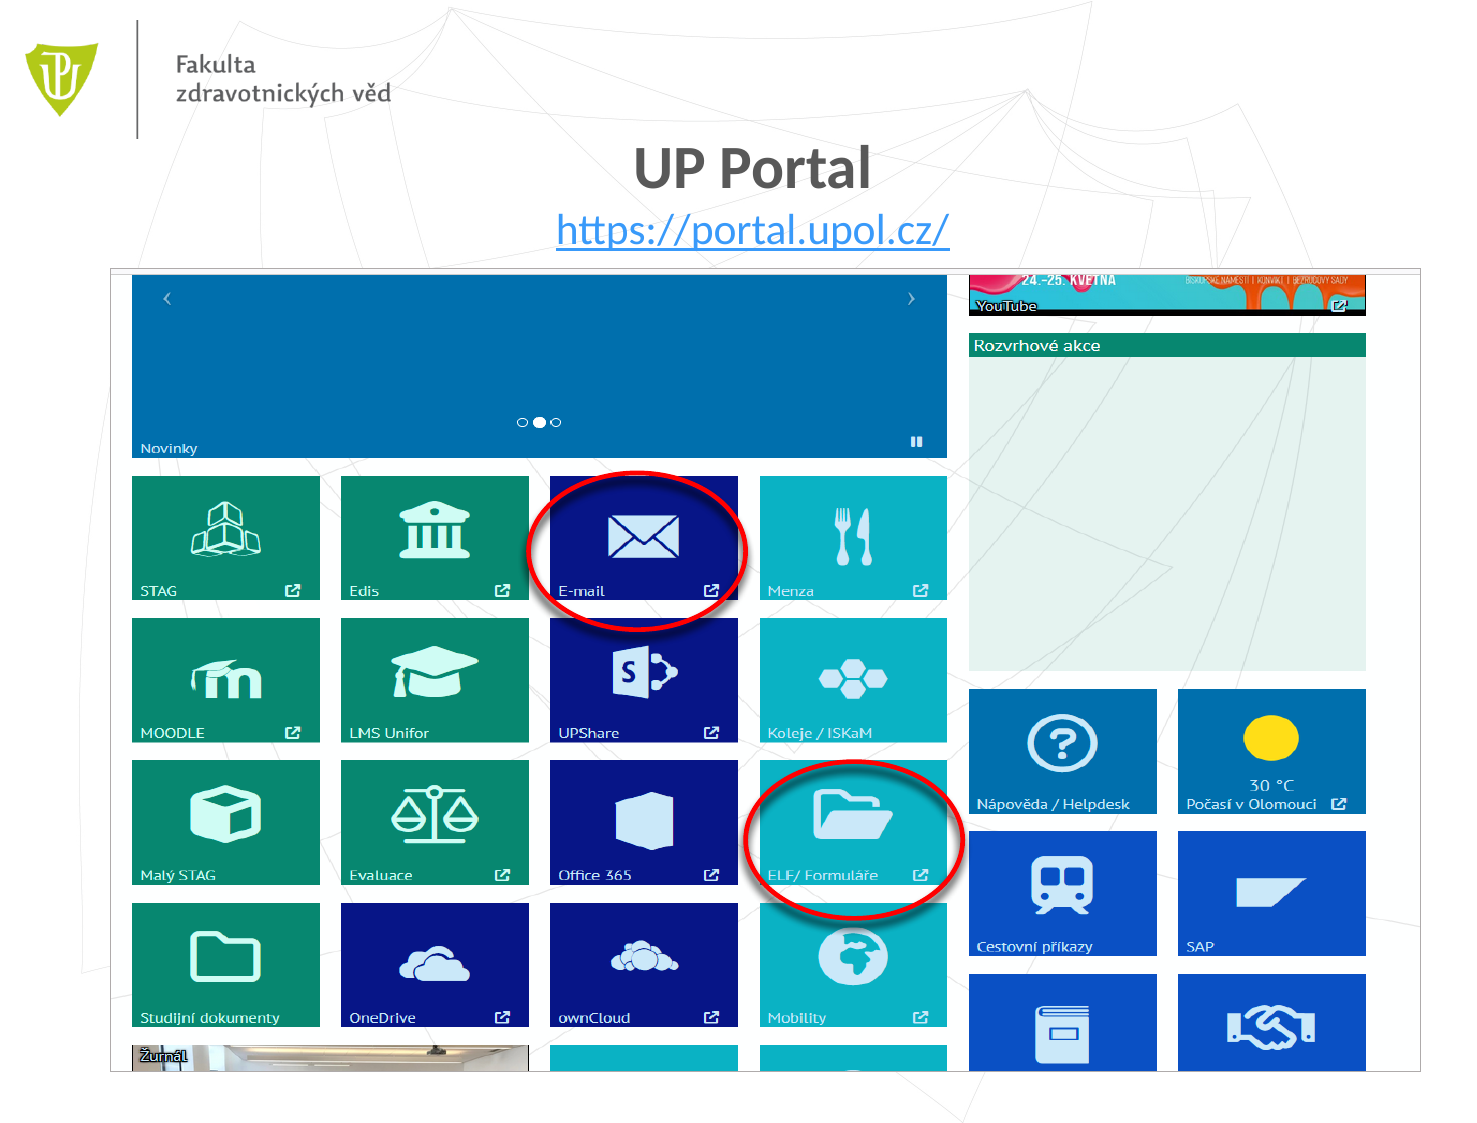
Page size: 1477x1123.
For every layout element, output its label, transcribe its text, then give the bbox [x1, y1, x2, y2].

picture [0, 0, 1477, 1123]
title UP Portal https://portal.upol.cz/ [132, 127, 1373, 254]
